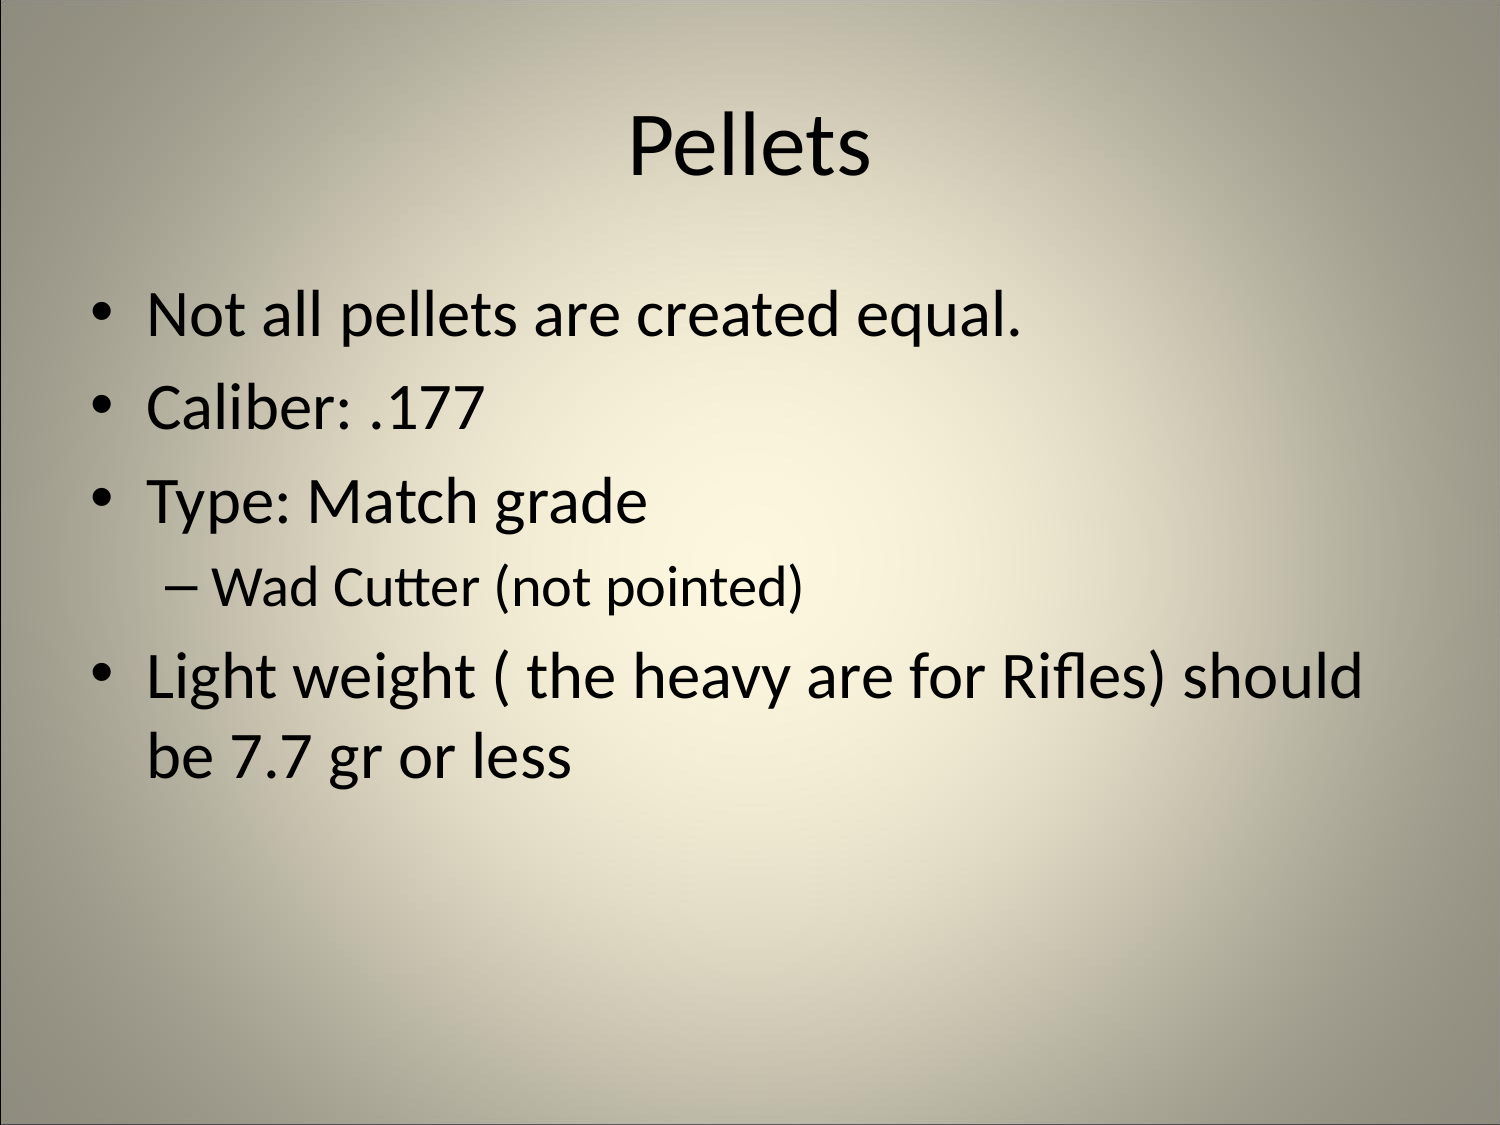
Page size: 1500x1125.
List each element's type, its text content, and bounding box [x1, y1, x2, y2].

picture [0, 0, 1500, 1125]
title Pellets [75, 45, 1425, 233]
list Not all pellets are created equal. Caliber: .177 Type: Match grade Wad Cutter (not pointed) Light weight ( the heavy are for Rifles) should be 7.7 gr or less [75, 262, 1425, 1005]
